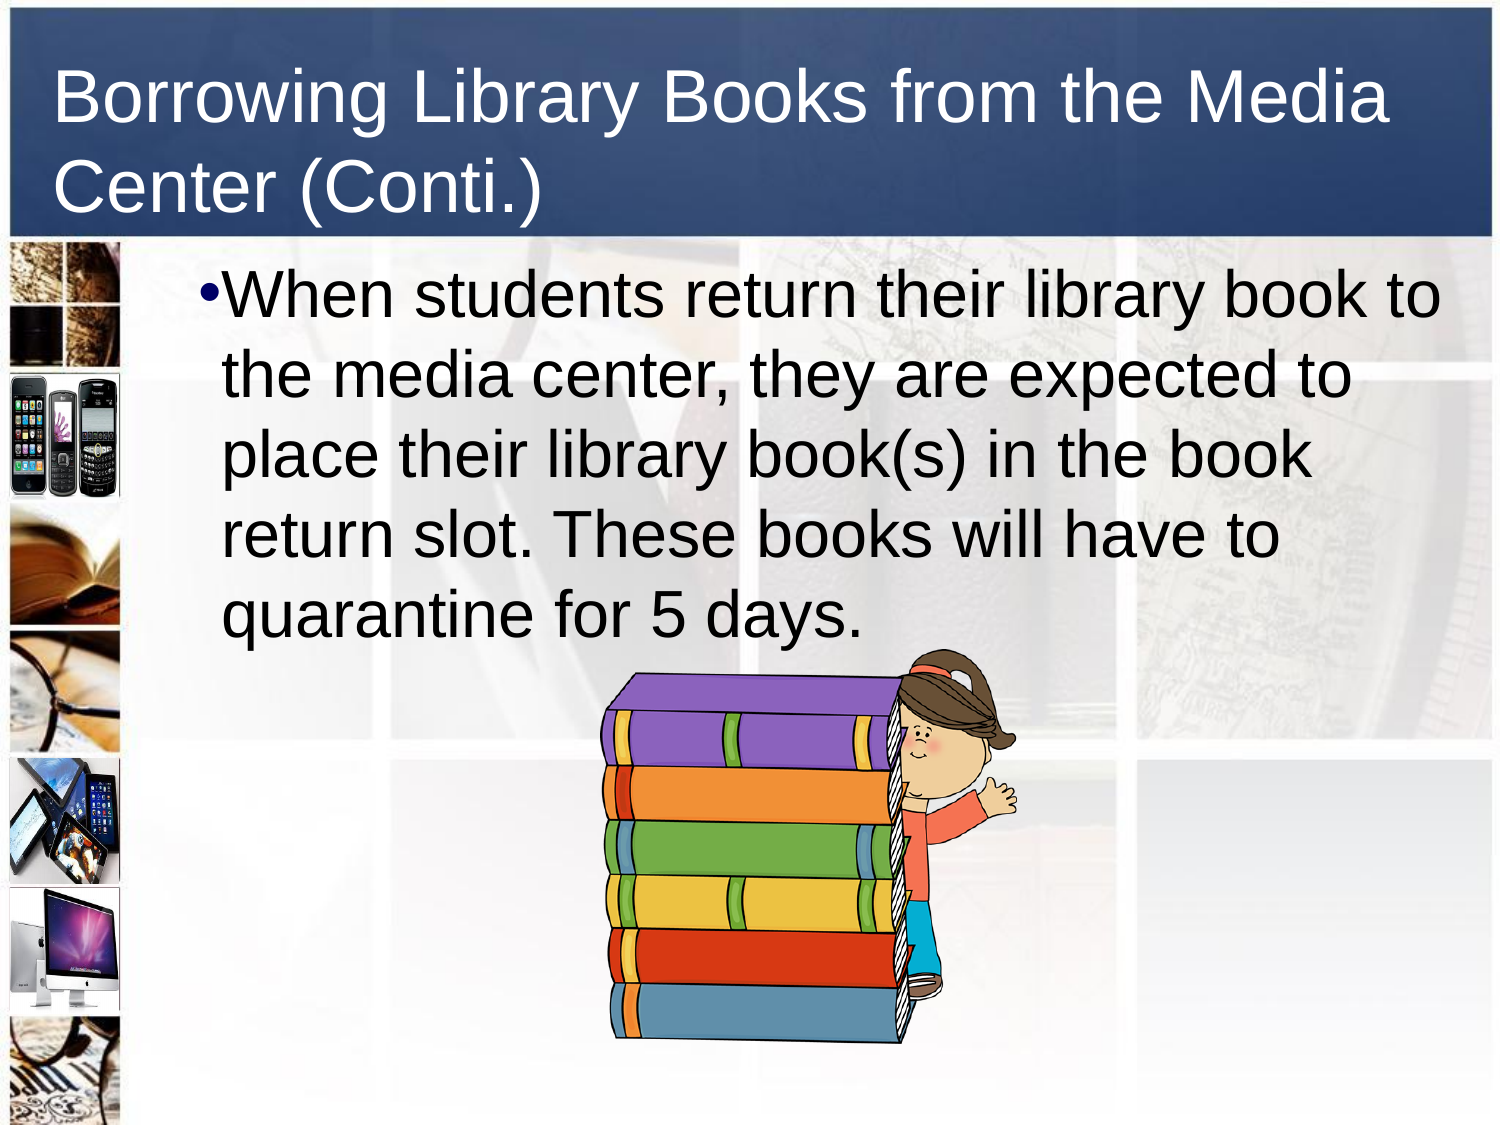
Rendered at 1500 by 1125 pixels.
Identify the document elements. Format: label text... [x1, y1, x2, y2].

list When students return their library book to the media center, they are expected to place their library book(s) in the book return slot. These books will have to quarantine for 5 days. [150, 235, 1475, 511]
title Borrowing Library Books from the Media Center (Conti.) [37, 62, 1475, 213]
picture [0, 0, 1500, 1125]
